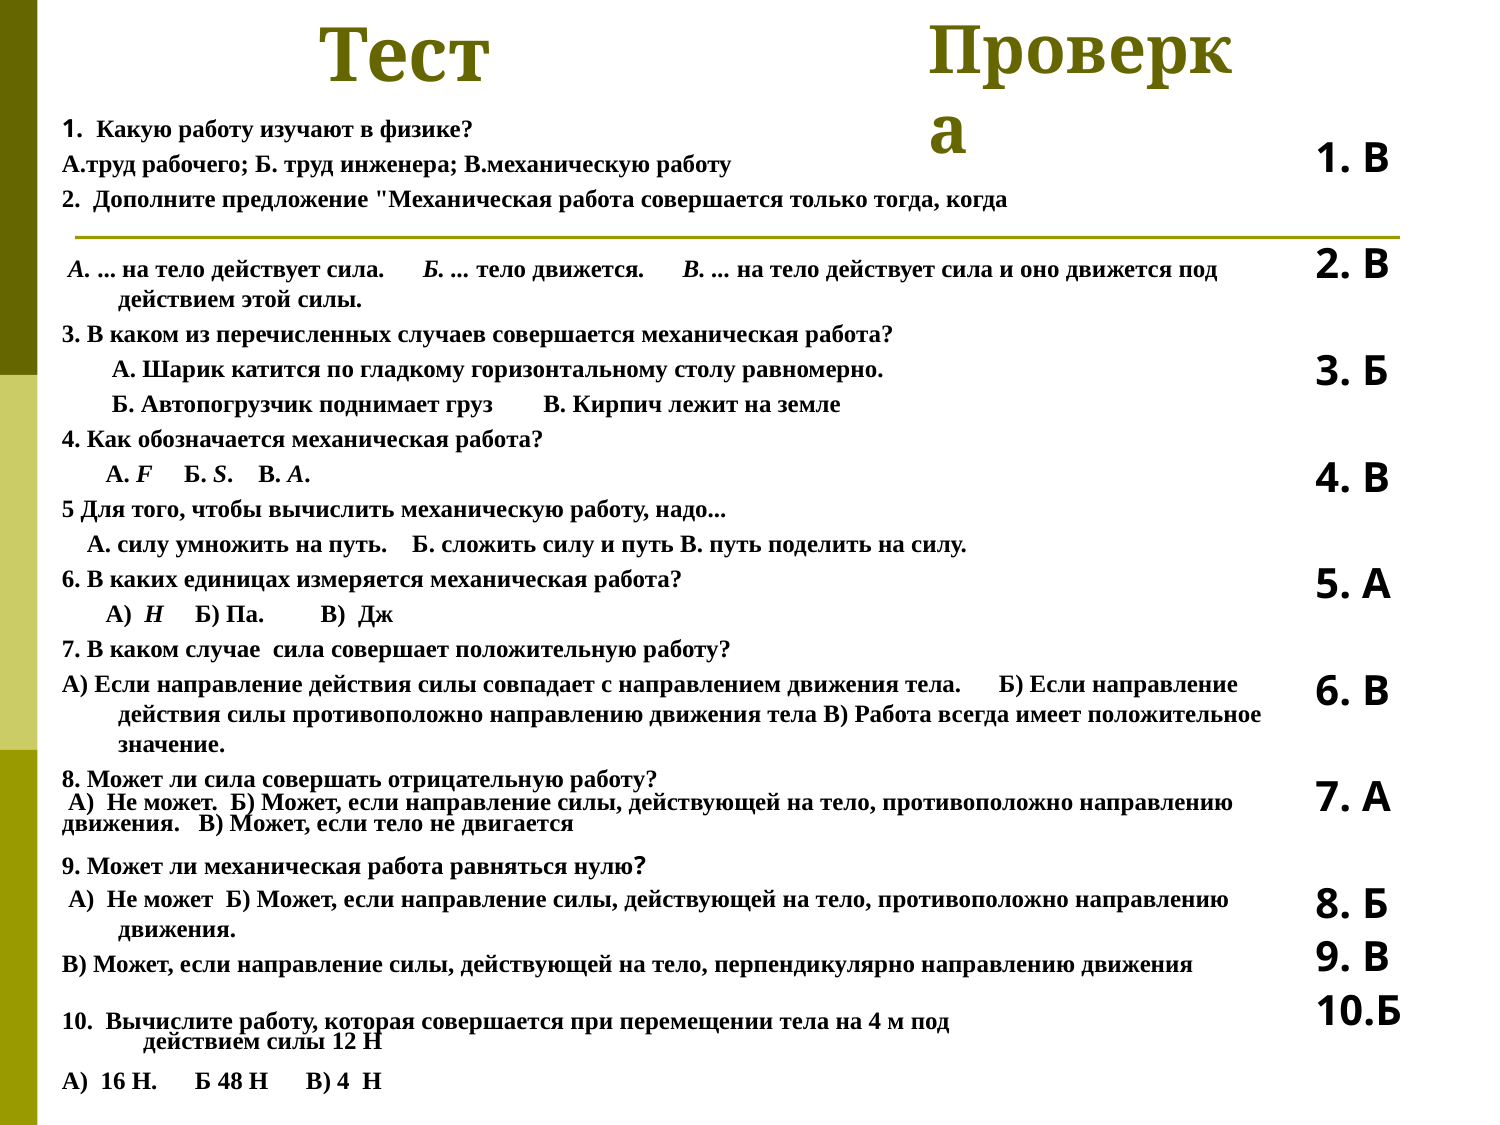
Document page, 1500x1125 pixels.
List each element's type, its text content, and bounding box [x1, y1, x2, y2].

title Тест [304, 0, 622, 104]
list 1. Какую работу изучают в физике? А.труд рабочего; Б. труд инженера; В.механическую работу 2. Дополните предложение "Механическая работа совершается только тогда, когда А. ... на тело действует сила. Б. ... тело движется. В. ... на тело действует сила и оно движется под действием этой силы. 3. В каком из перечисленных случаев совершается механическая работа? А. Шарик катится по гладкому горизонтальному столу равномерно. Б. Автопогрузчик поднимает груз В. Кирпич лежит на земле 4. Как обозначается механическая работа? А. F Б. S. В. A. 5 Для того, чтобы вычислить механическую работу, надо... А. силу умножить на путь. Б. сложить силу и путь В. путь поделить на силу. 6. В каких единицах измеряется механическая работа? А) Н Б) Па. В) Дж 7. В каком случае сила совершает положительную работу? А) Если направление действия силы совпадает с направлением движения тела. Б) Если направление действия силы противоположно направлению движения тела В) Работа всегда имеет положительное значение. 8. Может ли сила совершать отрицательную работу? А) Не может. Б) Может, если направление силы, действующей на тело, противоположно направлению движения. В) Может, если тело не двигается 9. Может ли механическая работа равняться нулю? А) Не может Б) Может, если направление силы, действующей на тело, противоположно направлению движения. В) Может, если направление силы, действующей на тело, перпендикулярно направлению движения 10. Вычислите работу, которая совершается при перемещении тела на 4 м под действием силы 12 Н А) 16 Н. Б 48 Н В) 4 Н [46, 105, 1300, 1125]
text_box Проверка [914, 0, 1254, 175]
text_box 1. В 2. В 3. Б 4. В 5. А 6. В 7. А 8. Б 9. В 10.Б [1300, 70, 1467, 1125]
